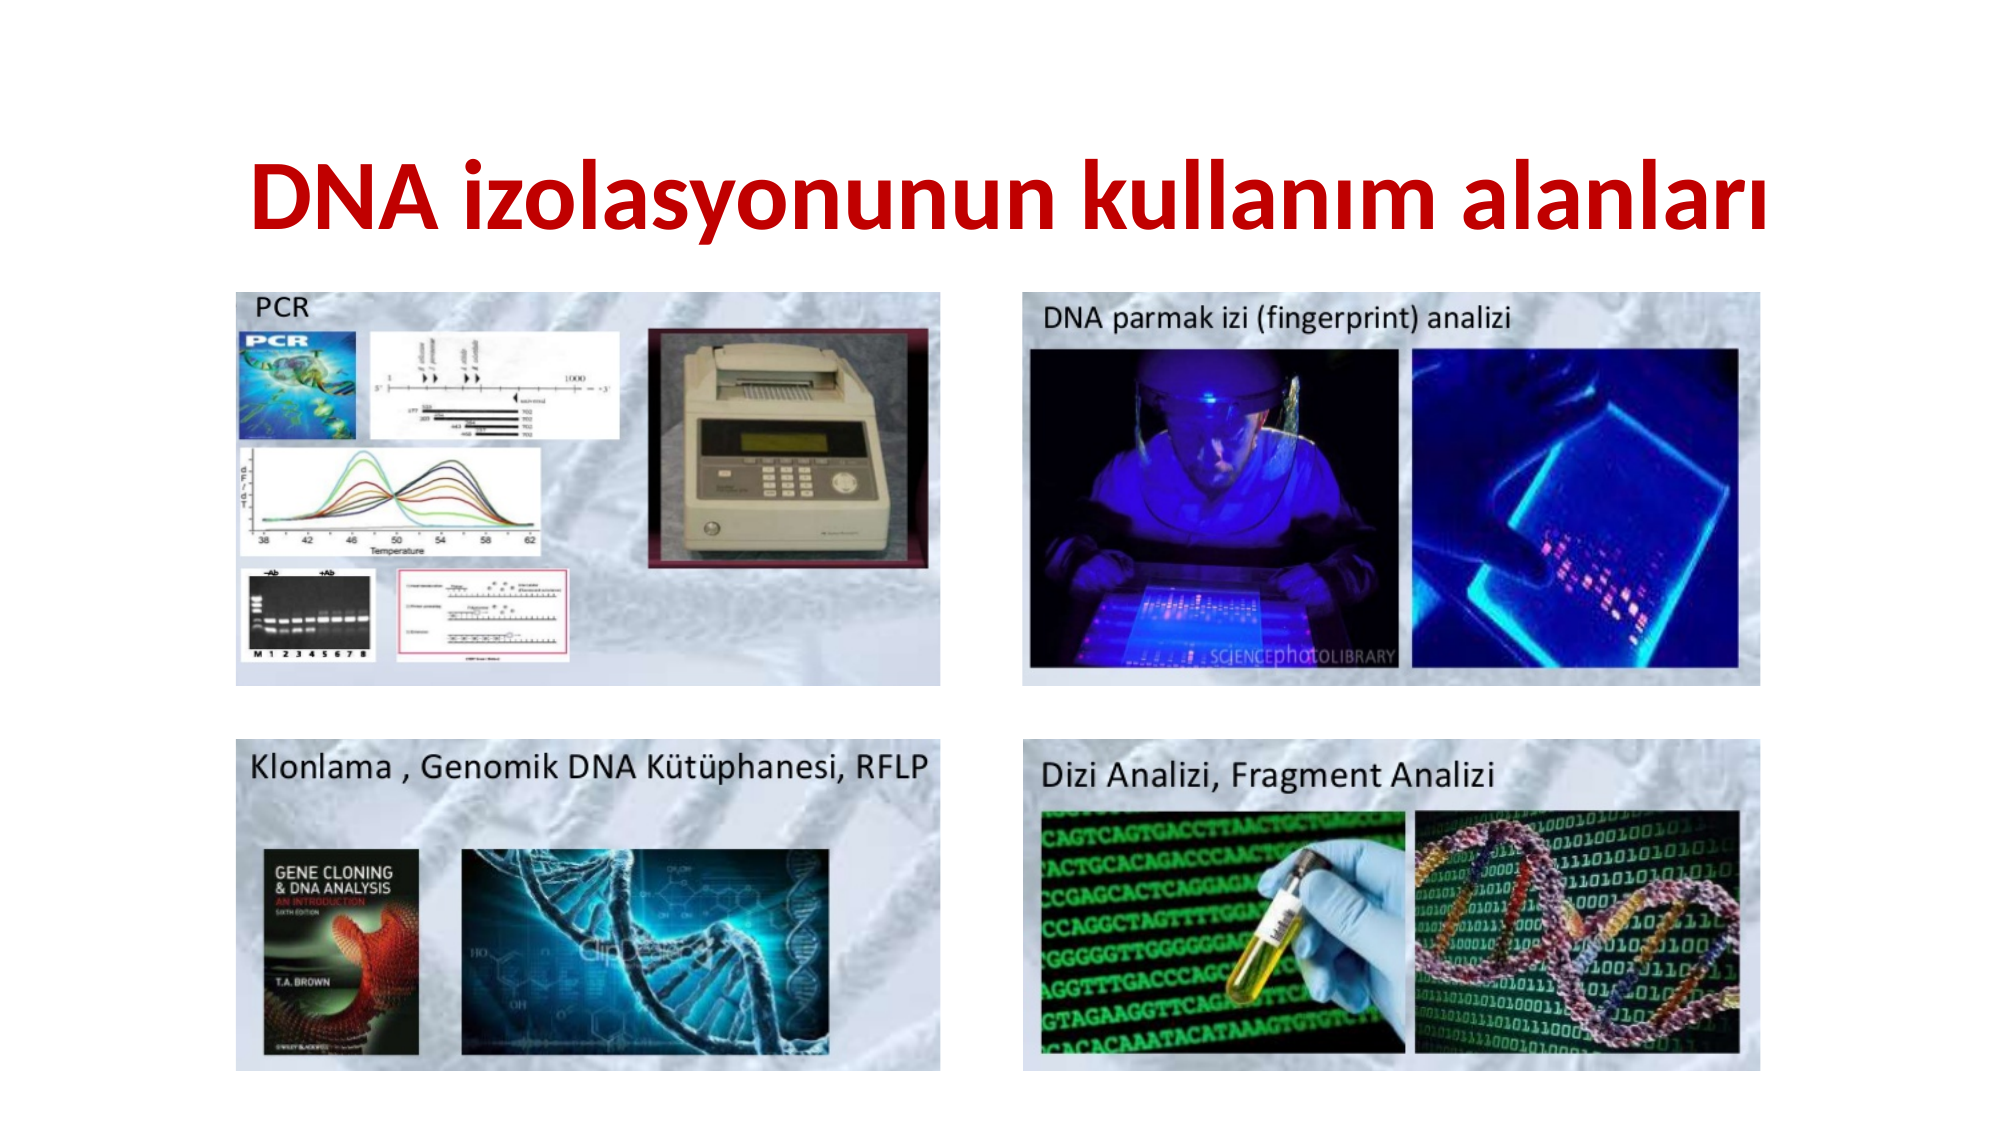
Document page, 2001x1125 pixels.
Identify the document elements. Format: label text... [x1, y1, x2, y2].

text_box DNA izolasyonunun kullanım alanları [234, 122, 1788, 257]
picture [235, 739, 941, 1071]
picture [1022, 739, 1761, 1071]
picture [235, 292, 941, 687]
picture [1022, 292, 1761, 687]
